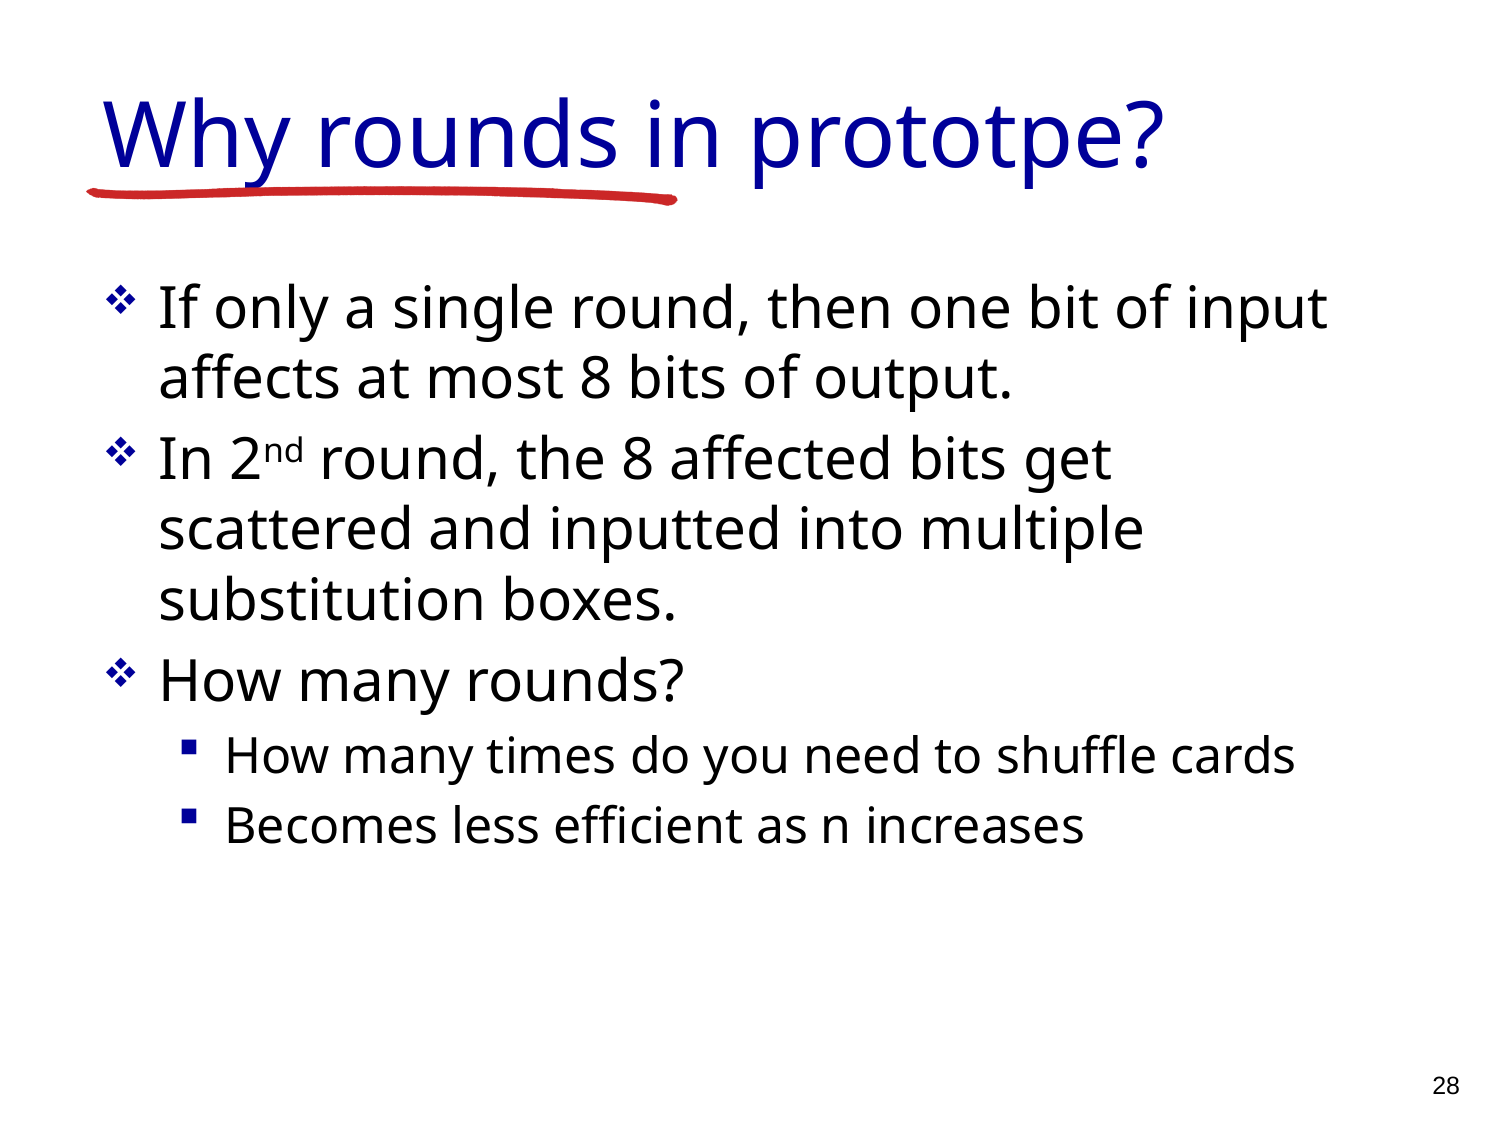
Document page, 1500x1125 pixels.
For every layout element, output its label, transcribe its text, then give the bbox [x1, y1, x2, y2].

title Why rounds in prototpe? [87, 37, 1363, 225]
picture [83, 181, 684, 211]
list If only a single round, then one bit of input affects at most 8 bits of output. In 2nd round, the 8 affected bits get scattered and inputted into multiple substitution boxes. How many rounds? How many times do you need to shuffle cards Becomes less efficient as n increases [87, 262, 1363, 1025]
